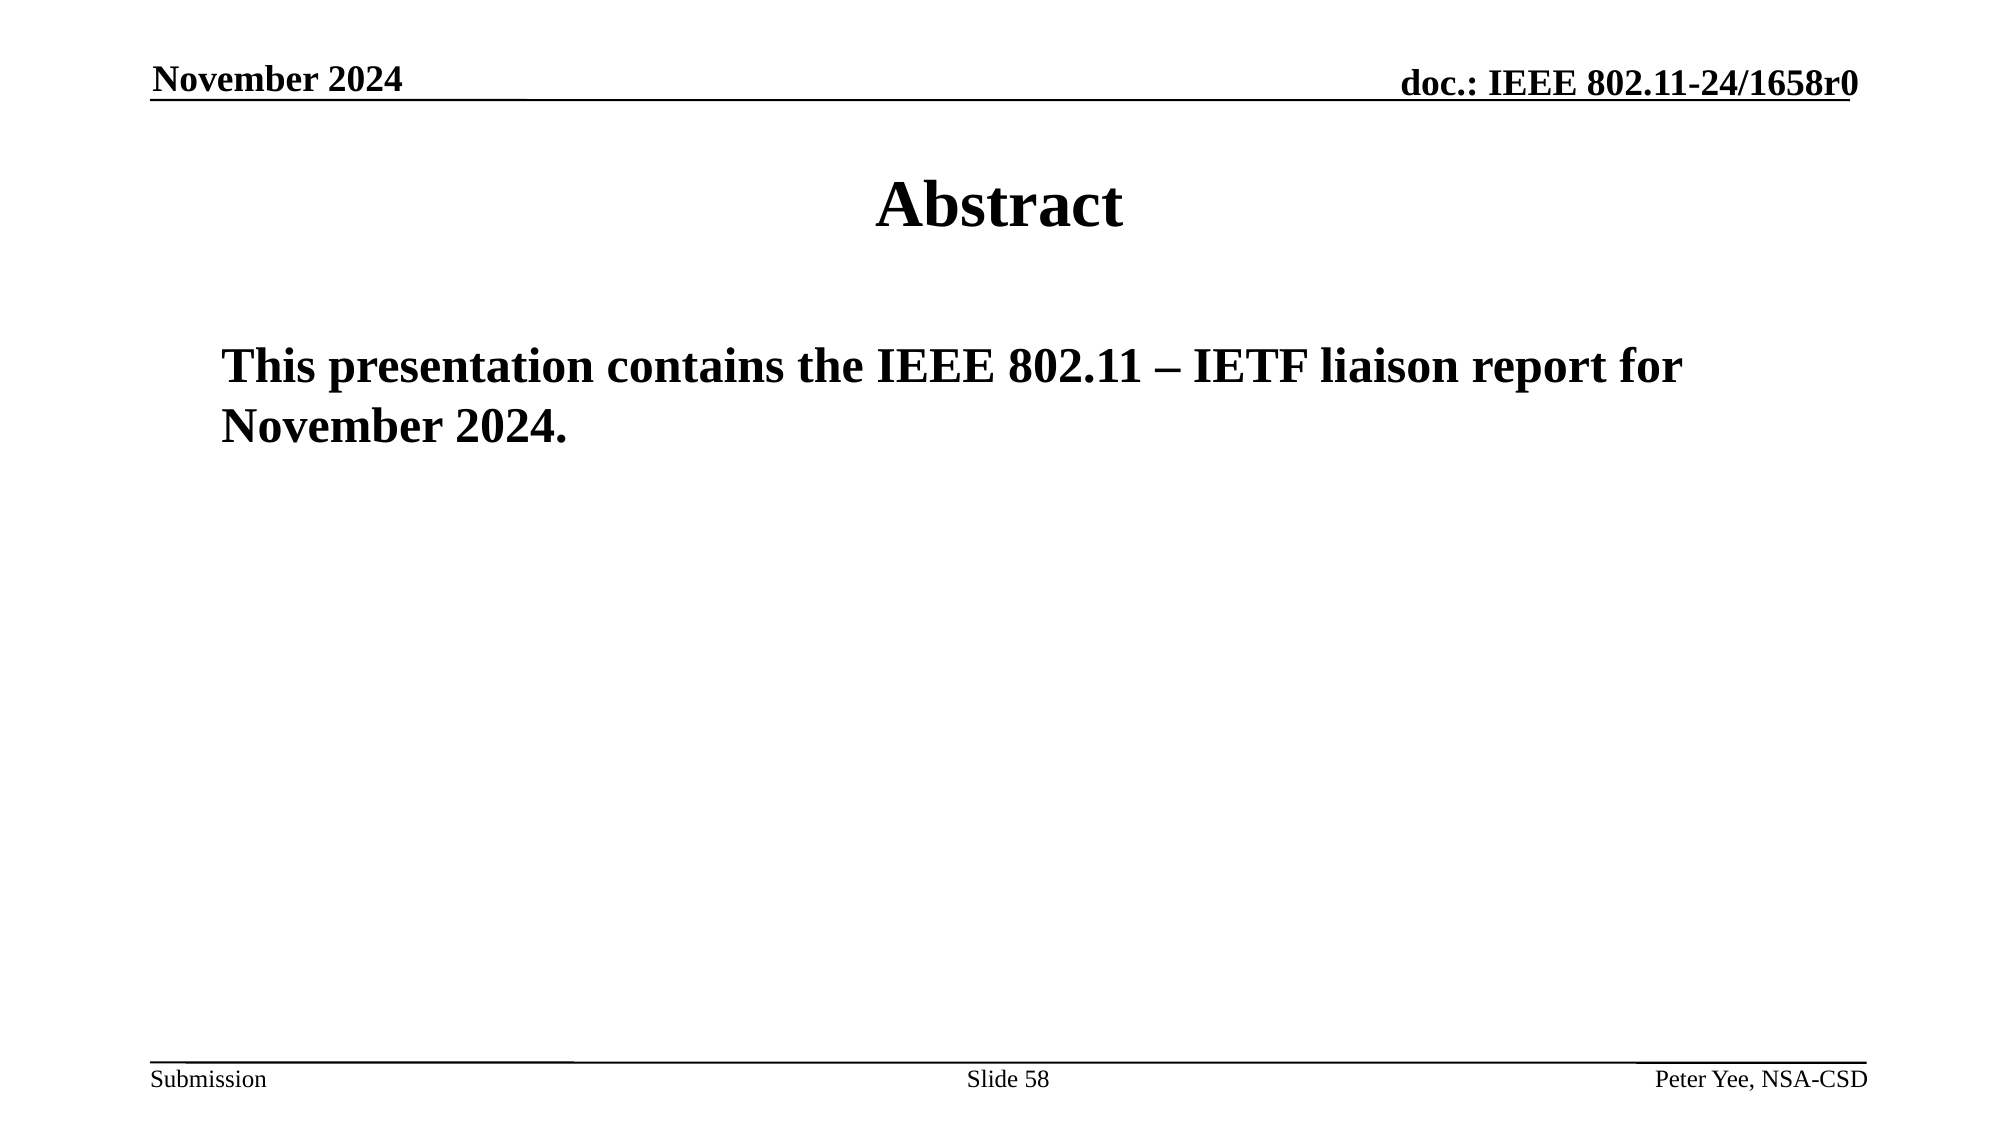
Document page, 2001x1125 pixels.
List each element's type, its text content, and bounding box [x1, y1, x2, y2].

footer Peter Yee, NSA-CSD [1171, 1061, 1869, 1093]
title Abstract [149, 112, 1850, 288]
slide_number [152, 54, 563, 100]
list This presentation contains the IEEE 802.11 – IETF liaison report for November 2024. [149, 324, 1850, 1000]
slide_number Slide 58 [950, 1061, 1067, 1123]
